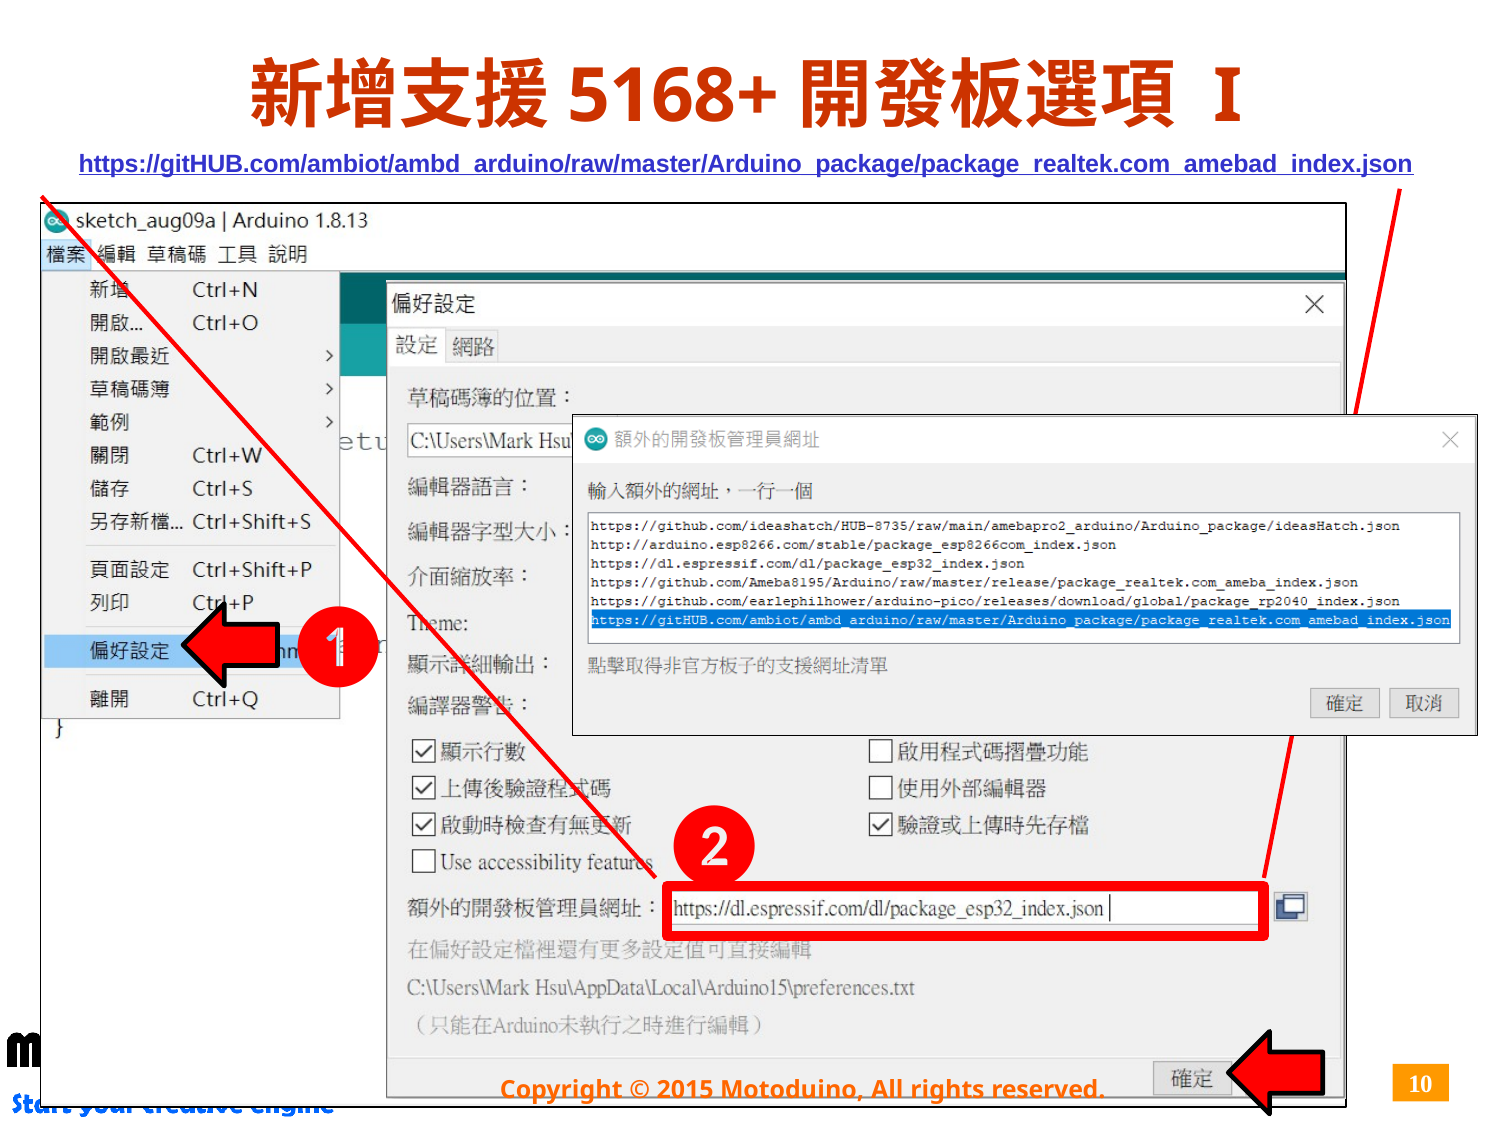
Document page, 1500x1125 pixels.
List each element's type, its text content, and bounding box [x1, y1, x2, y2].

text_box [7, 186, 1403, 1118]
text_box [571, 413, 1479, 737]
slide_number 10 [1402, 1067, 1442, 1125]
title 新增支援5168+開發板選項 I https://gitHUB.com/ambiot/ambd_arduino/raw/master/Arduino_package/package_realtek.com_amebad_index.json [12, 9, 1474, 235]
